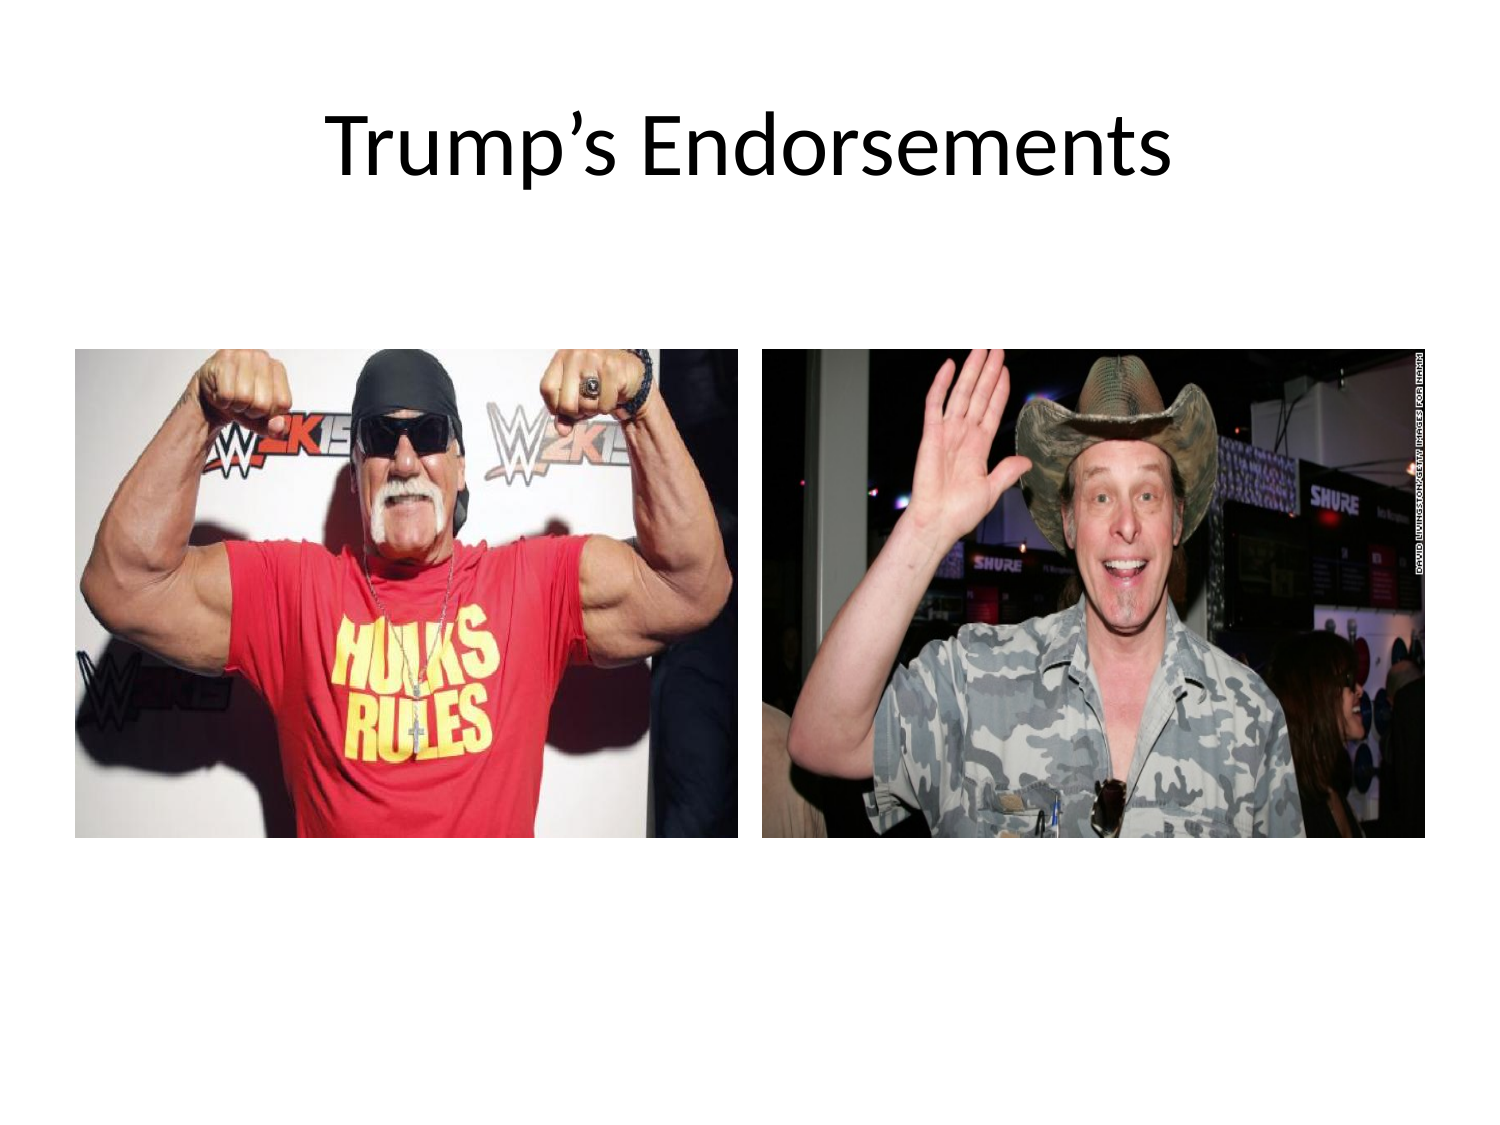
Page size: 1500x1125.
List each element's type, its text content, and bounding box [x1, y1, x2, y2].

title Trump’s Endorsements [75, 45, 1425, 233]
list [762, 349, 1426, 838]
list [74, 349, 738, 838]
